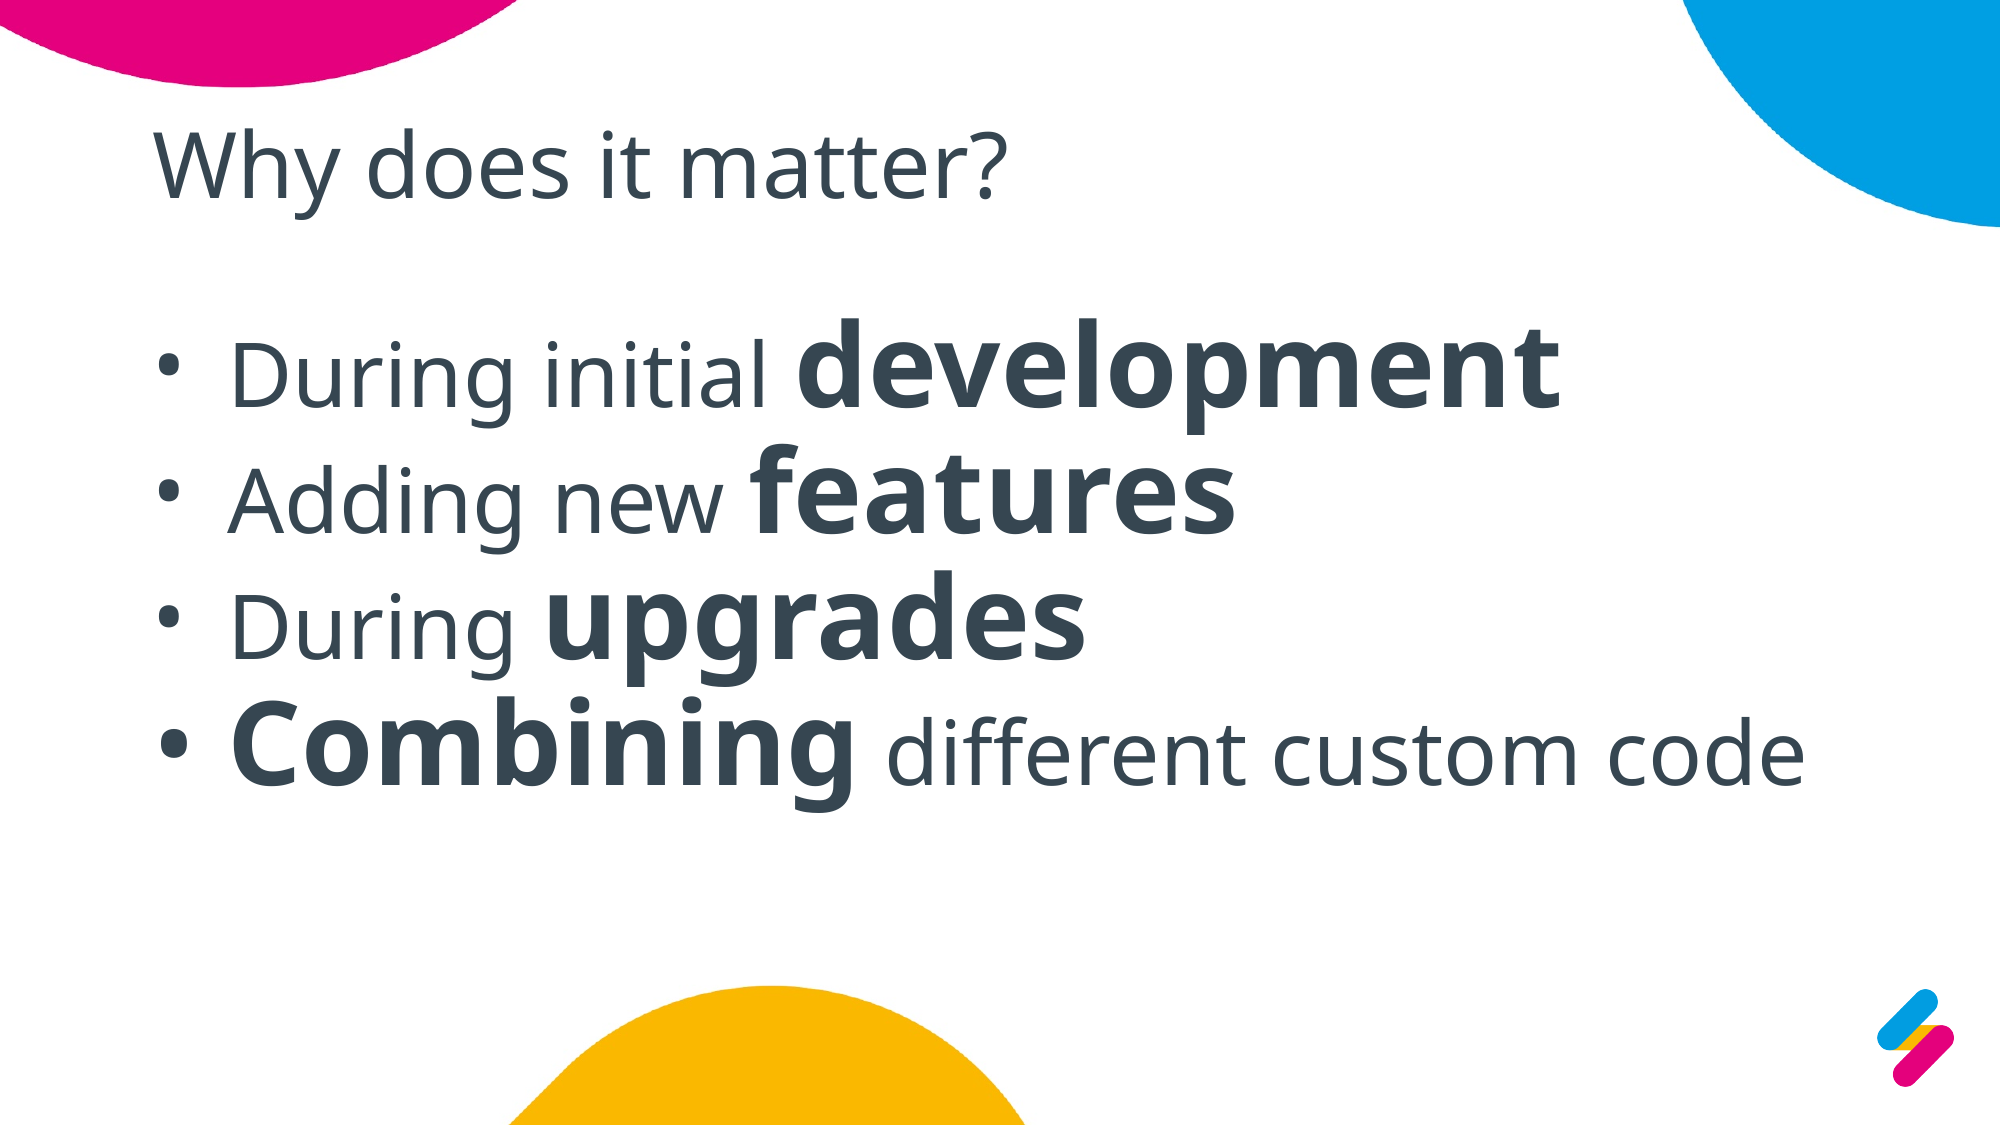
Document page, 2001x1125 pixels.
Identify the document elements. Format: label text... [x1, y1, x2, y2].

picture [0, 0, 2000, 1125]
title Why does it matter? [137, 59, 1863, 278]
list During initial development Adding new features During upgrades Combining different custom code [137, 299, 1863, 1014]
